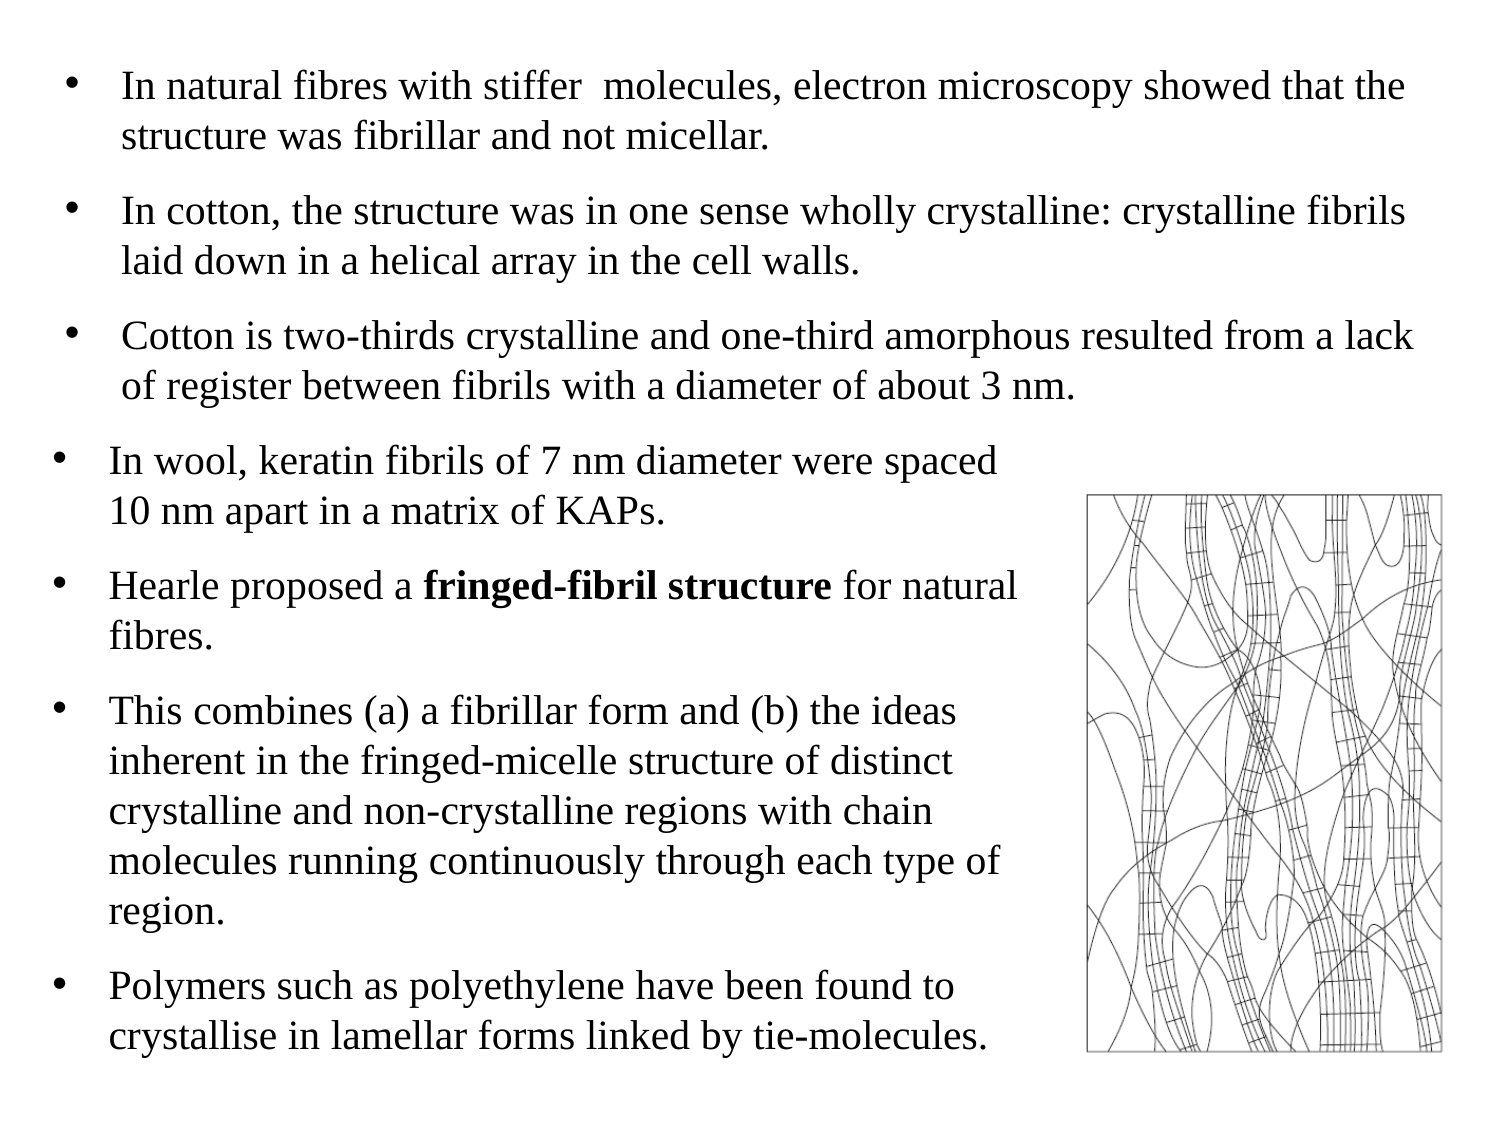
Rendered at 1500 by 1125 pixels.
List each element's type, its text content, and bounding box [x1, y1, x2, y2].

text_box In wool, keratin fibrils of 7 nm diameter were spaced 10 nm apart in a matrix of KAPs. Hearle proposed a fringed-fibril structure for natural fibres. This combines (a) a fibrillar form and (b) the ideas inherent in the fringed-micelle structure of distinct crystalline and non-crystalline regions with chain molecules running continuously through each type of region. Polymers such as polyethylene have been found to crystallise in lamellar forms linked by tie-molecules. [37, 425, 1038, 1066]
text_box In natural fibres with stiffer molecules, electron microscopy showed that the structure was fibrillar and not micellar. In cotton, the structure was in one sense wholly crystalline: crystalline fibrils laid down in a helical array in the cell walls. Cotton is two-thirds crystalline and one-third amorphous resulted from a lack of register between fibrils with a diameter of about 3 nm. [50, 50, 1450, 478]
picture [1074, 487, 1451, 1057]
